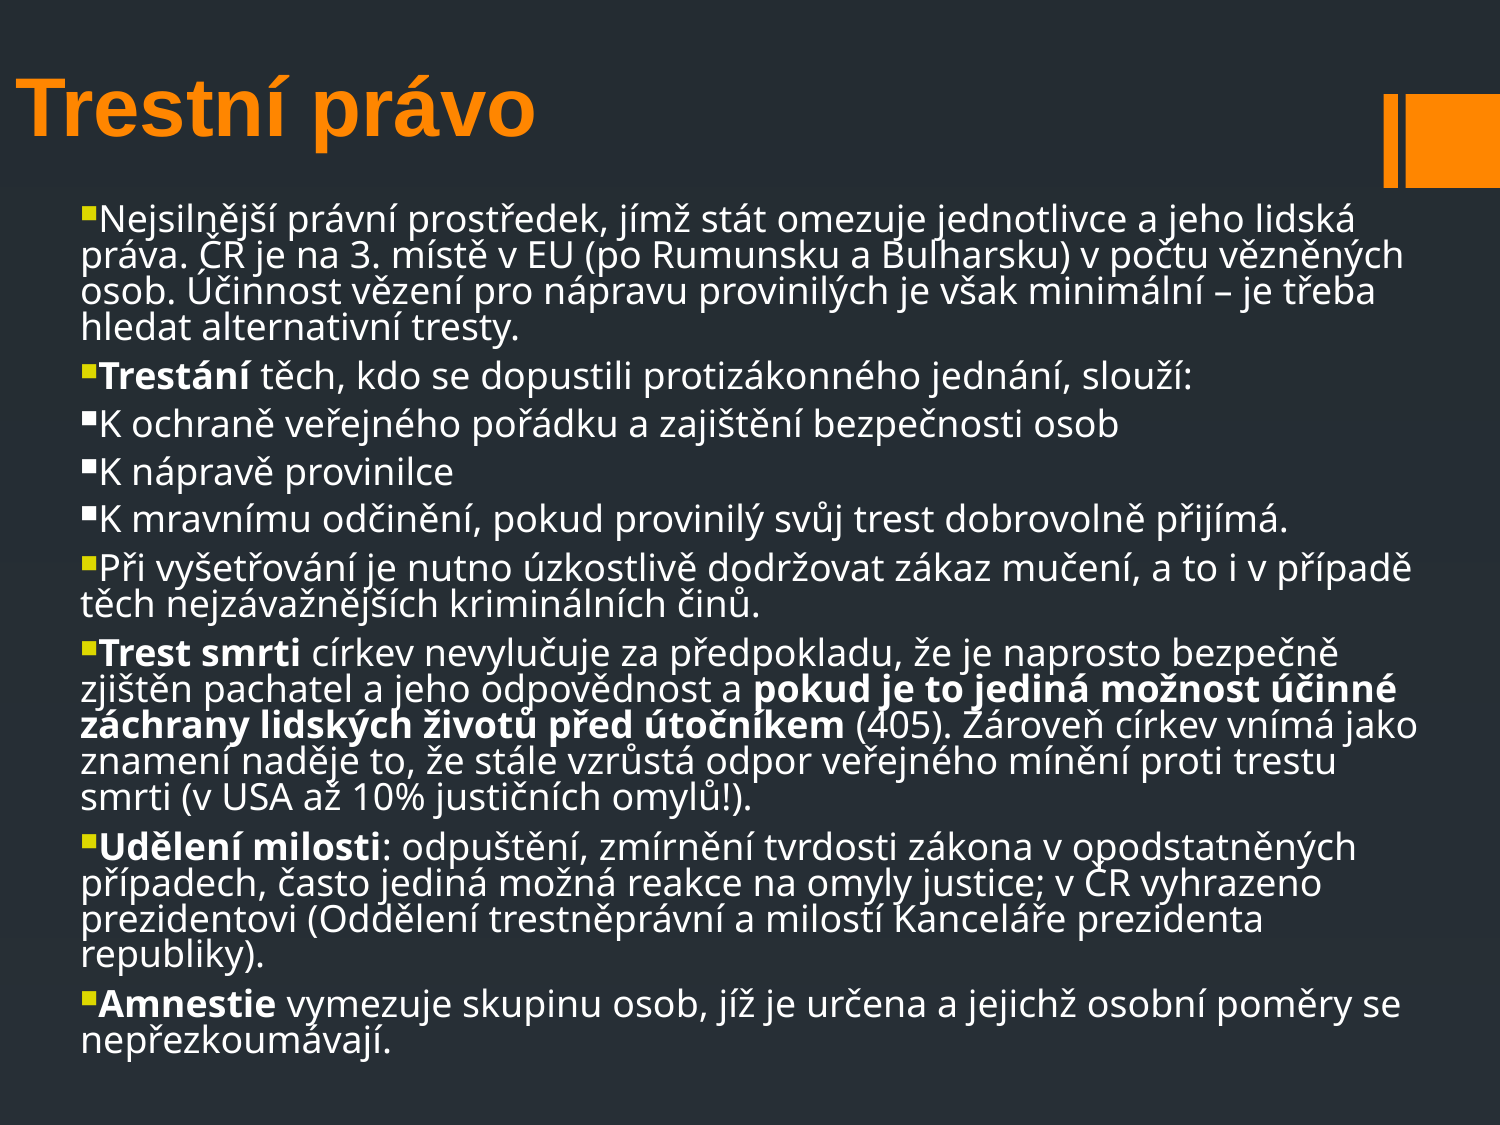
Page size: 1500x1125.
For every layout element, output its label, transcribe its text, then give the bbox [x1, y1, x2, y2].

list Nejsilnější právní prostředek, jímž stát omezuje jednotlivce a jeho lidská práva. ČR je na 3. místě v EU (po Rumunsku a Bulharsku) v počtu vězněných osob. Účinnost vězení pro nápravu provinilých je však minimální – je třeba hledat alternativní tresty. Trestání těch, kdo se dopustili protizákonného jednání, slouží: K ochraně veřejného pořádku a zajištění bezpečnosti osob K nápravě provinilce K mravnímu odčinění, pokud provinilý svůj trest dobrovolně přijímá. Při vyšetřování je nutno úzkostlivě dodržovat zákaz mučení, a to i v případě těch nejzávažnějších kriminálních činů. Trest smrti církev nevylučuje za předpokladu, že je naprosto bezpečně zjištěn pachatel a jeho odpovědnost a pokud je to jediná možnost účinné záchrany lidských životů před útočníkem (405). Zároveň církev vnímá jako znamení naděje to, že stále vzrůstá odpor veřejného mínění proti trestu smrti (v USA až 10% justičních omylů!). Udělení milosti: odpuštění, zmírnění tvrdosti zákona v opodstatněných případech, často jediná možná reakce na omyly justice; v ČR vyhrazeno prezidentovi (Oddělení trestněprávní a milostí Kanceláře prezidenta republiky). Amnestie vymezuje skupinu osob, jíž je určena a jejichž osobní poměry se nepřezkoumávají. [64, 196, 1449, 1042]
title Trestní právo [0, 45, 1350, 161]
